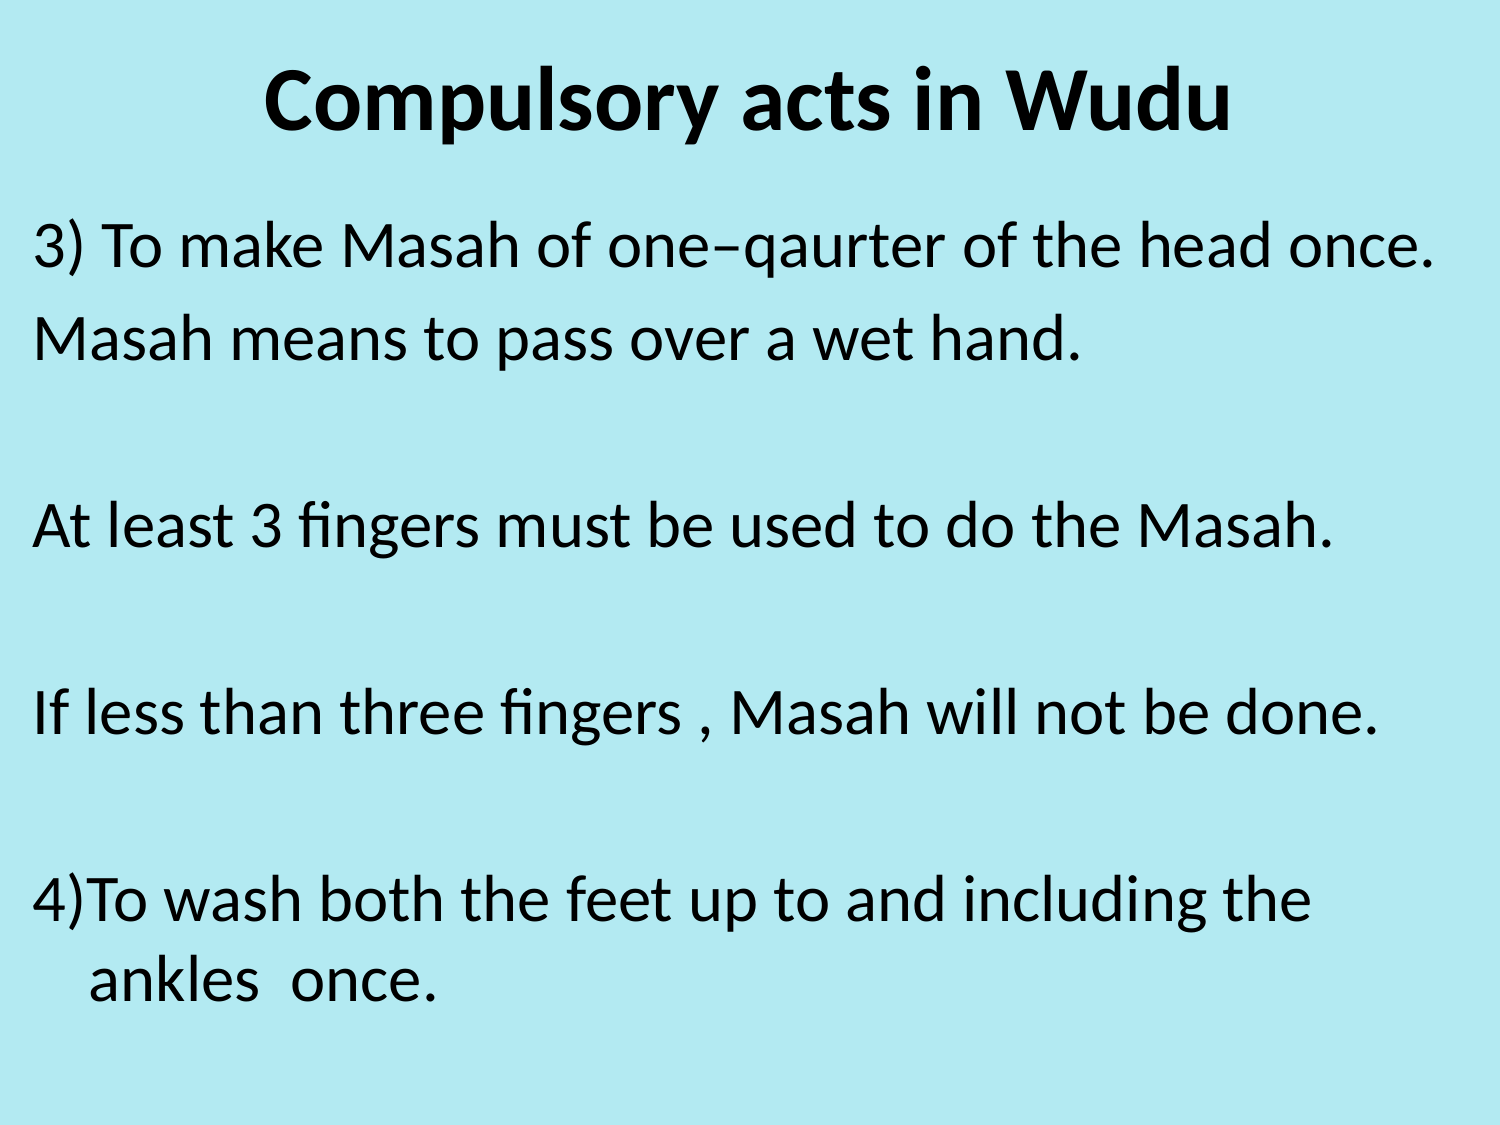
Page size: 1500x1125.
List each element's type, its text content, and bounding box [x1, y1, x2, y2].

title Compulsory acts in Wudu [75, 0, 1425, 188]
list 3) To make Masah of one–qaurter of the head once. Masah means to pass over a wet hand. At least 3 fingers must be used to do the Masah. If less than three fingers , Masah will not be done. 4)To wash both the feet up to and including the ankles once. [17, 192, 1483, 1106]
